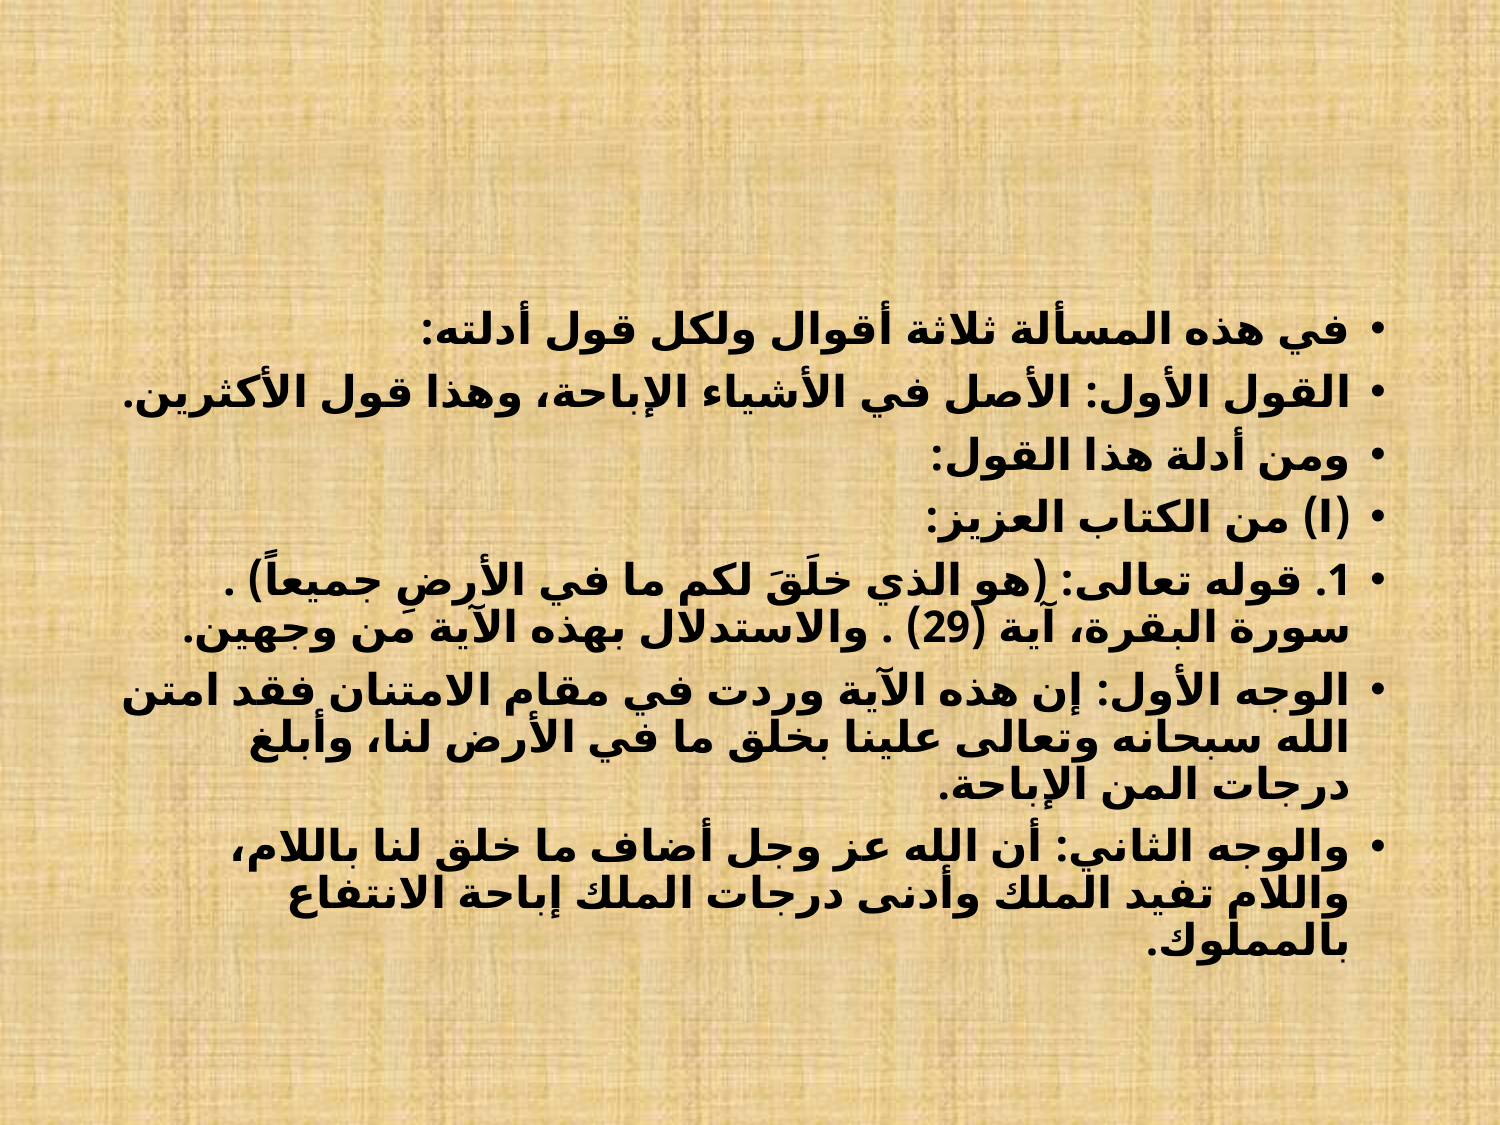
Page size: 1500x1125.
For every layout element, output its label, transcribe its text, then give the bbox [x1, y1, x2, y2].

list في هذه المسألة ثلاثة أقوال ولكل قول أدلته: القول الأول: الأصل في الأشياء الإباحة، وهذا قول الأكثرين. ومن أدلة هذا القول: (ا) من الكتاب العزيز: 1. قوله تعالى: (هو الذي خلَقَ لكم ما في الأرضِ جميعاً) . سورة البقرة، آية (29) . والاستدلال بهذه الآية من وجهين. الوجه الأول: إن هذه الآية وردت في مقام الامتنان فقد امتن الله سبحانه وتعالى علينا بخلق ما في الأرض لنا، وأبلغ درجات المن الإباحة. والوجه الثاني: أن الله عز وجل أضاف ما خلق لنا باللام، واللام تفيد الملك وأدنى درجات الملك إباحة الانتفاع بالمملوك. [103, 299, 1397, 1014]
picture [0, 0, 1500, 1125]
